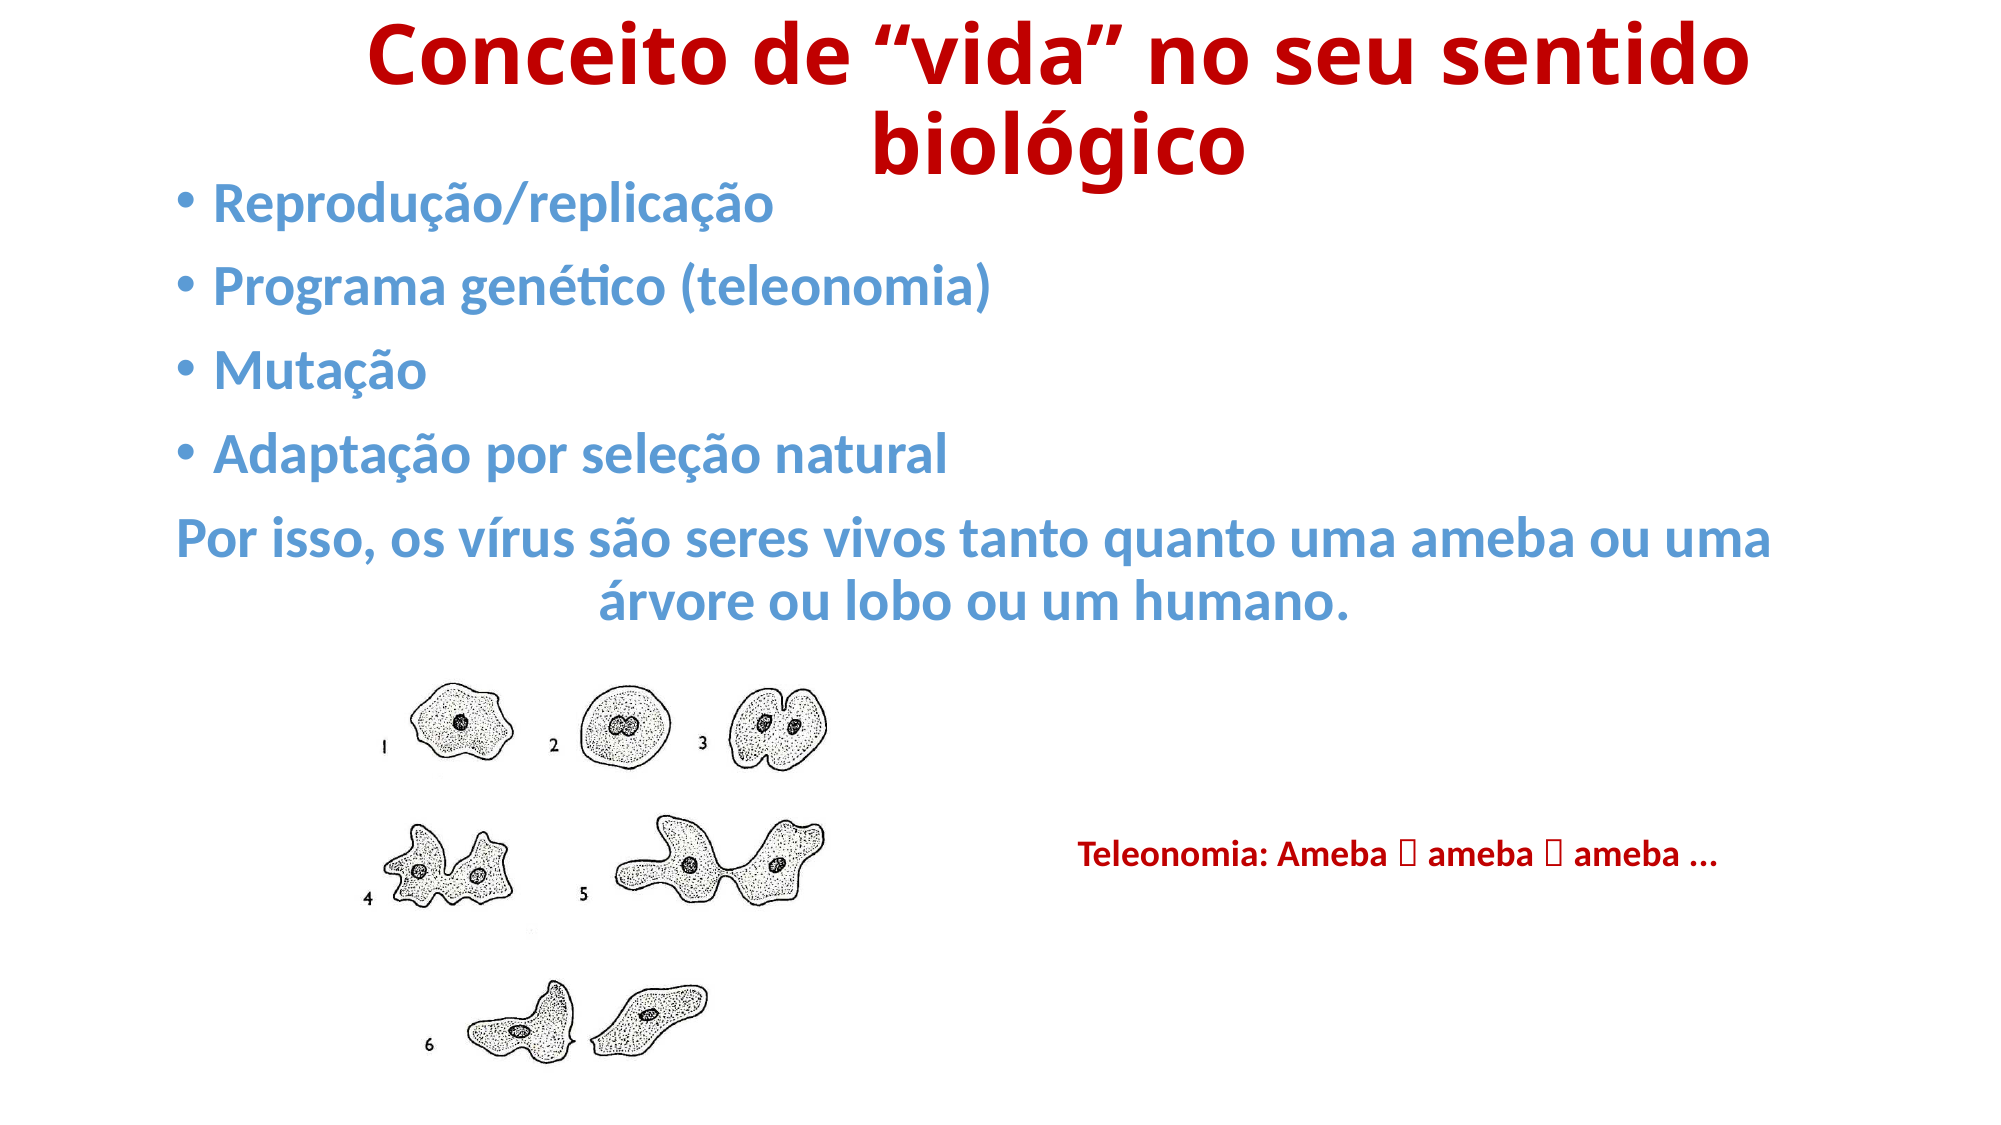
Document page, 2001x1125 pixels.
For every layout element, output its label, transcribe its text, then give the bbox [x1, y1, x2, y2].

list Reprodução/replicação Programa genético (teleonomia) Mutação Adaptação por seleção natural Por isso, os vírus são seres vivos tanto quanto uma ameba ou uma árvore ou lobo ou um humano. [160, 164, 1789, 657]
title Conceito de “vida” no seu sentido biológico [196, 0, 1922, 212]
text_box Teleonomia: Ameba  ameba  ameba ... [1062, 821, 1734, 882]
picture [343, 656, 849, 1094]
